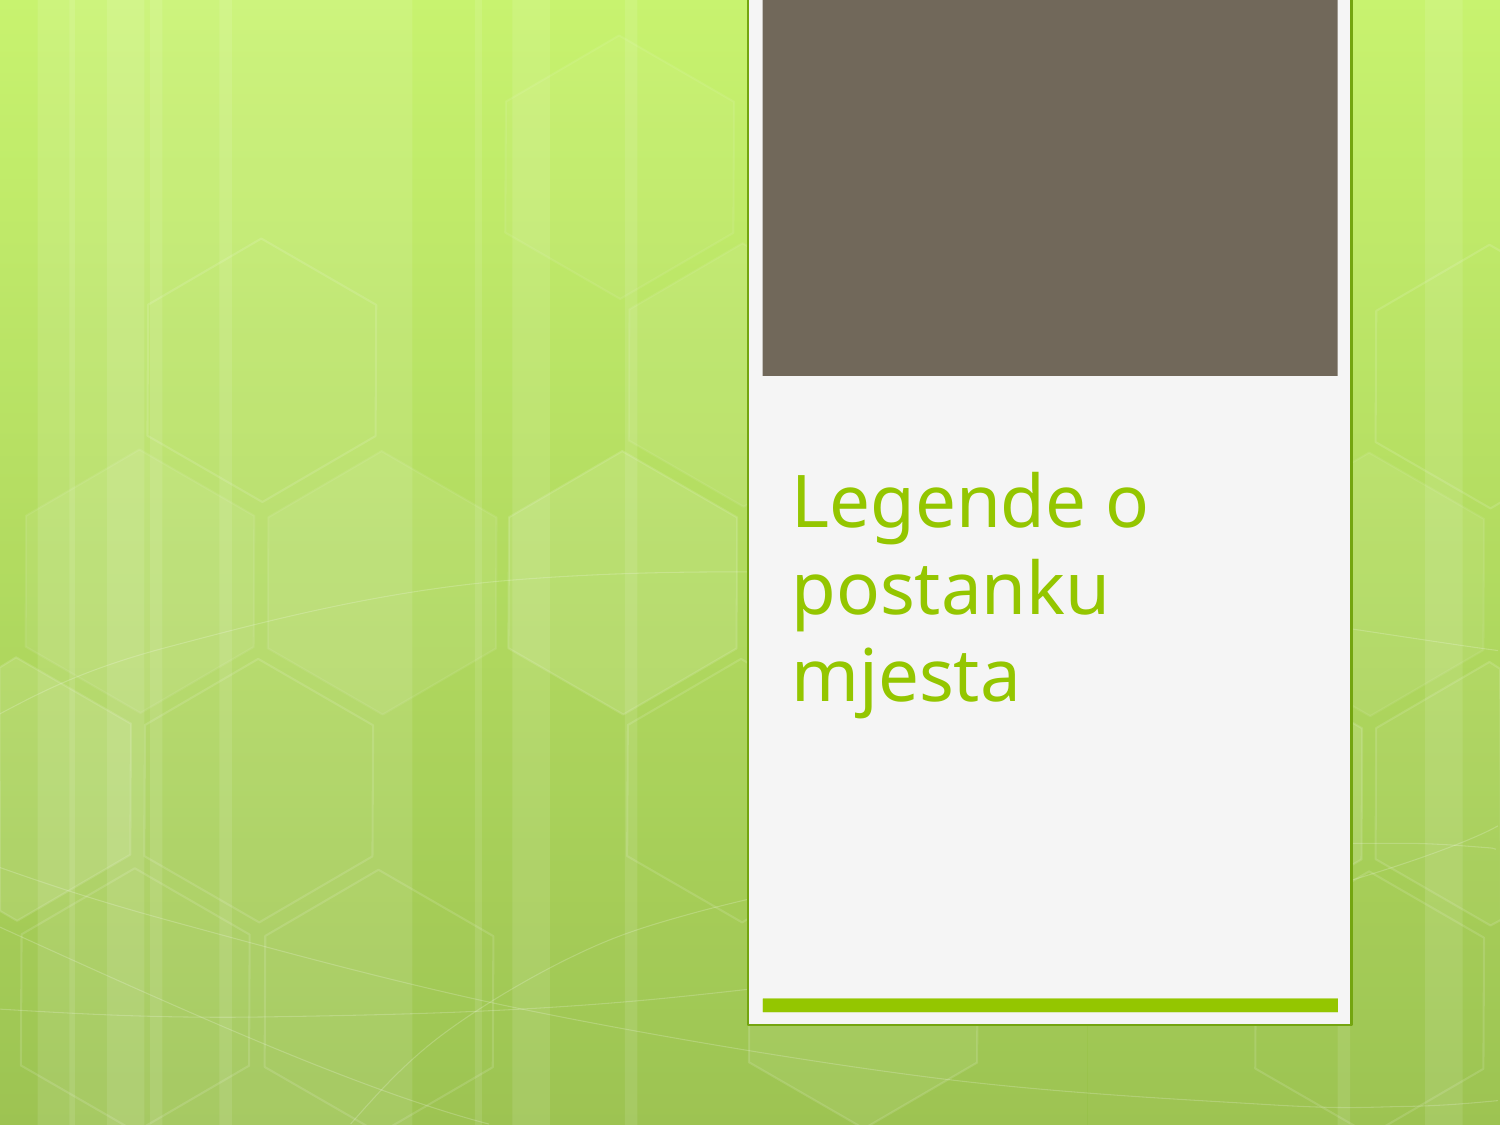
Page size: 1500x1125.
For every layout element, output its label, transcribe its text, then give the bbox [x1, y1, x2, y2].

title Legende o postanku mjesta [776, 444, 1320, 724]
